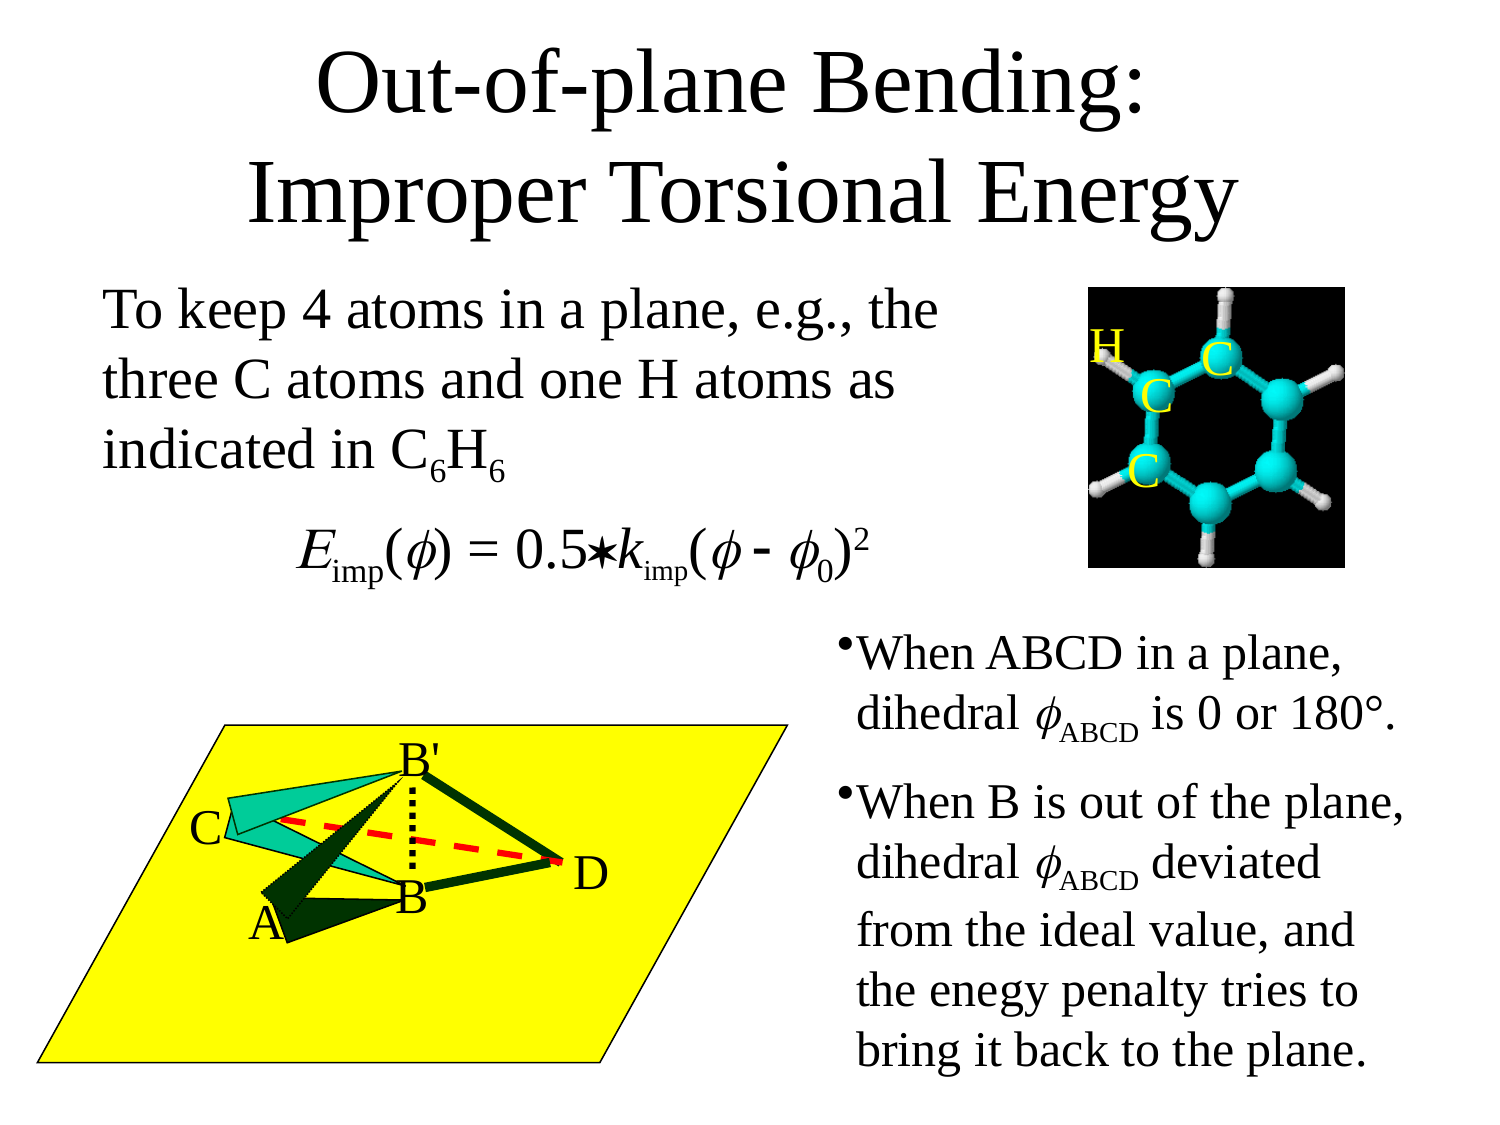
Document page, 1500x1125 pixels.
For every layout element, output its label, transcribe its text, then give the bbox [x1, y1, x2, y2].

text_box To keep 4 atoms in a plane, e.g., the three C atoms and one H atoms as indicated in C6H6 [87, 262, 1013, 425]
text_box C [175, 787, 239, 863]
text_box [1074, 287, 1345, 569]
text_box When ABCD in a plane, dihedral fABCD is 0 or 180°. When B is out of the plane, dihedral fABCD deviated from the ideal value, and the enegy penalty tries to bring it back to the plane. [822, 612, 1425, 1084]
text_box [228, 771, 402, 835]
text_box [261, 781, 399, 919]
text_box [331, 854, 406, 887]
text_box B' [383, 719, 456, 794]
text_box [224, 813, 320, 859]
text_box [273, 898, 405, 943]
text_box D [558, 831, 625, 907]
text_box B [37, 725, 788, 1063]
title Out-of-plane Bending: Improper Torsional Energy [62, 37, 1425, 225]
text_box Eimp(f) = 0.5*kimp(f - f0)2 [130, 502, 894, 597]
text_box A [233, 881, 300, 957]
